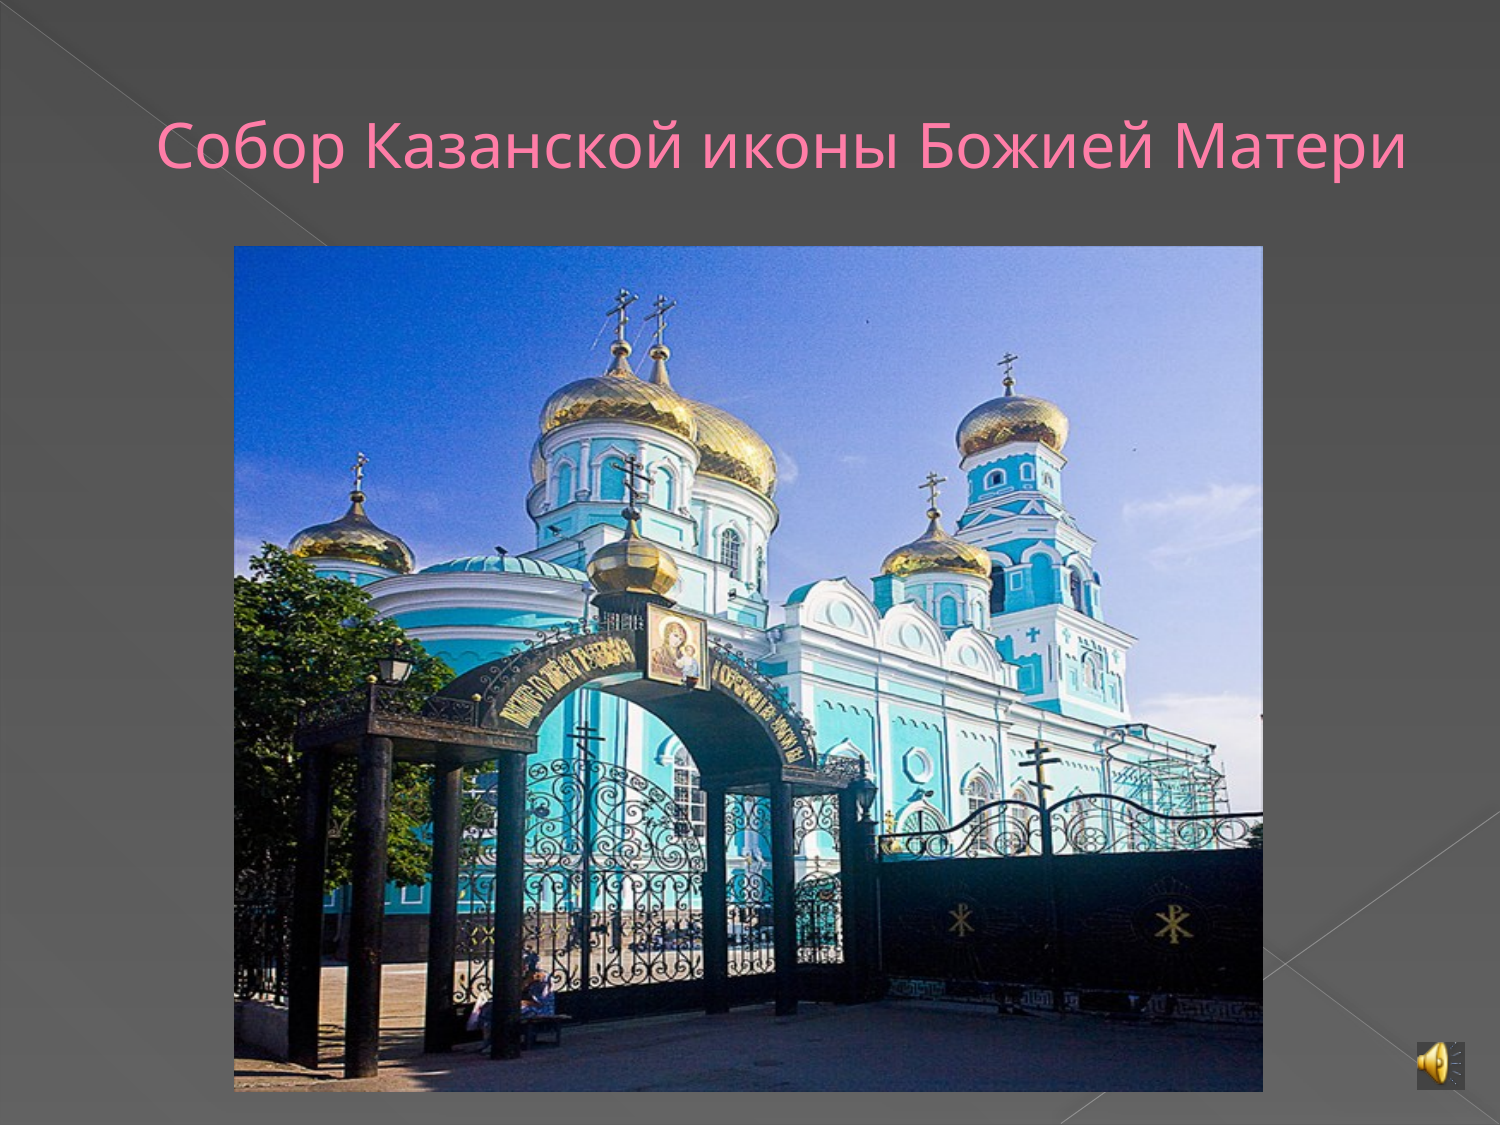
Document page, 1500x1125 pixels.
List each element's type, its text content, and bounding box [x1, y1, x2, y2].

title Собор Казанской иконы Божией Матери [76, 19, 1425, 268]
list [234, 245, 1263, 1093]
picture [1415, 1040, 1467, 1092]
